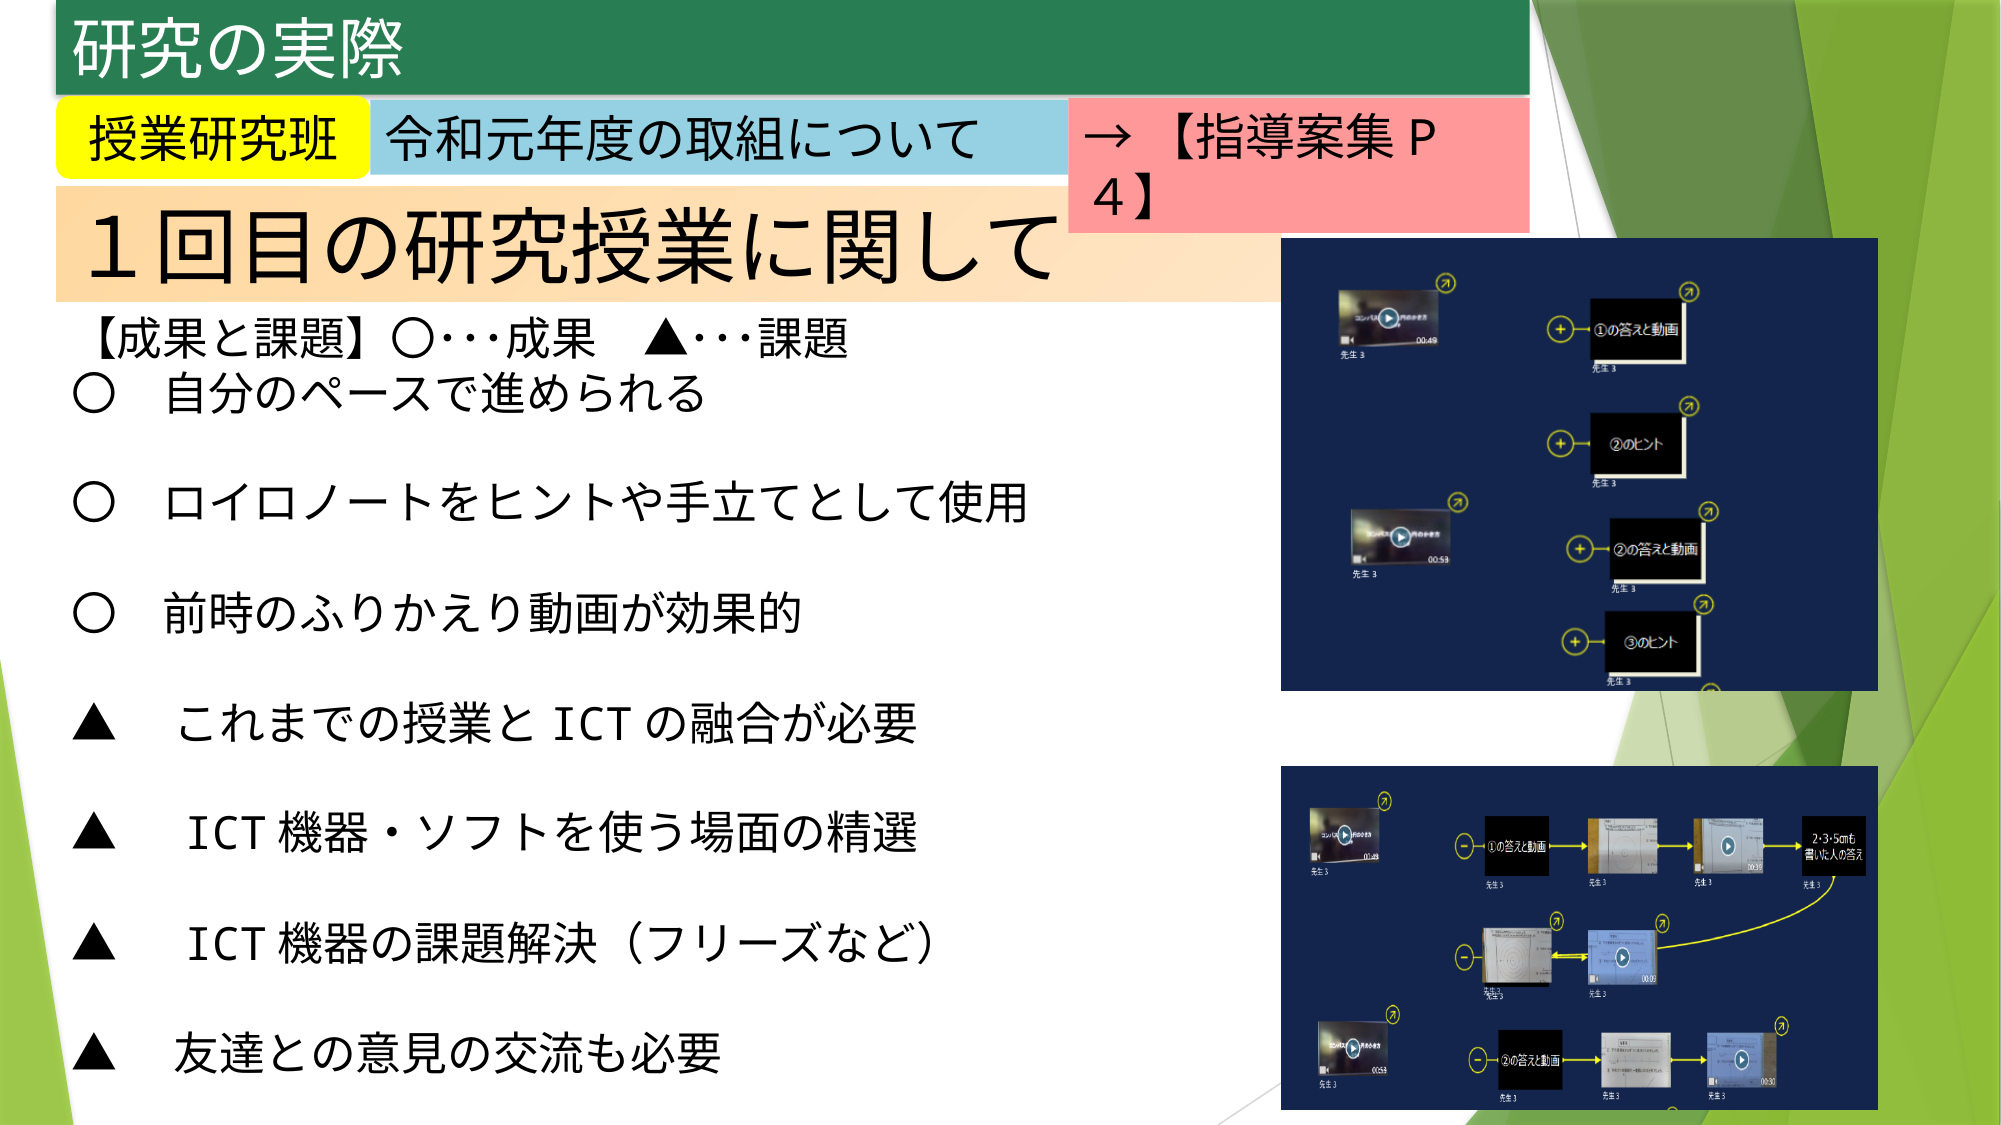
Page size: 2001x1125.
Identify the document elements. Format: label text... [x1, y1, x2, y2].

text_box １回目の研究授業に関して [56, 186, 1282, 301]
text_box 令和元年度の取組について [370, 99, 1068, 175]
text_box →【指導案集P４】 [1068, 98, 1530, 233]
text_box 研究の実際 [55, 0, 1531, 96]
picture [1280, 765, 1878, 1111]
text_box 【成果と課題】〇･･･成果 ▲･･･課題 〇 自分のペースで進められる 〇 ロイロノートをヒントや手立てとして使用 〇 前時のふりかえり動画が効果的 ▲ これまでの授業とICTの融合が必要 ▲ ICT機器・ソフトを使う場面の精選 ▲ ICT機器の課題解決（フリーズなど） ▲ 友達との意見の交流も必要 [56, 301, 1700, 1125]
text_box 授業研究班 [56, 95, 370, 179]
picture [1280, 238, 1878, 692]
